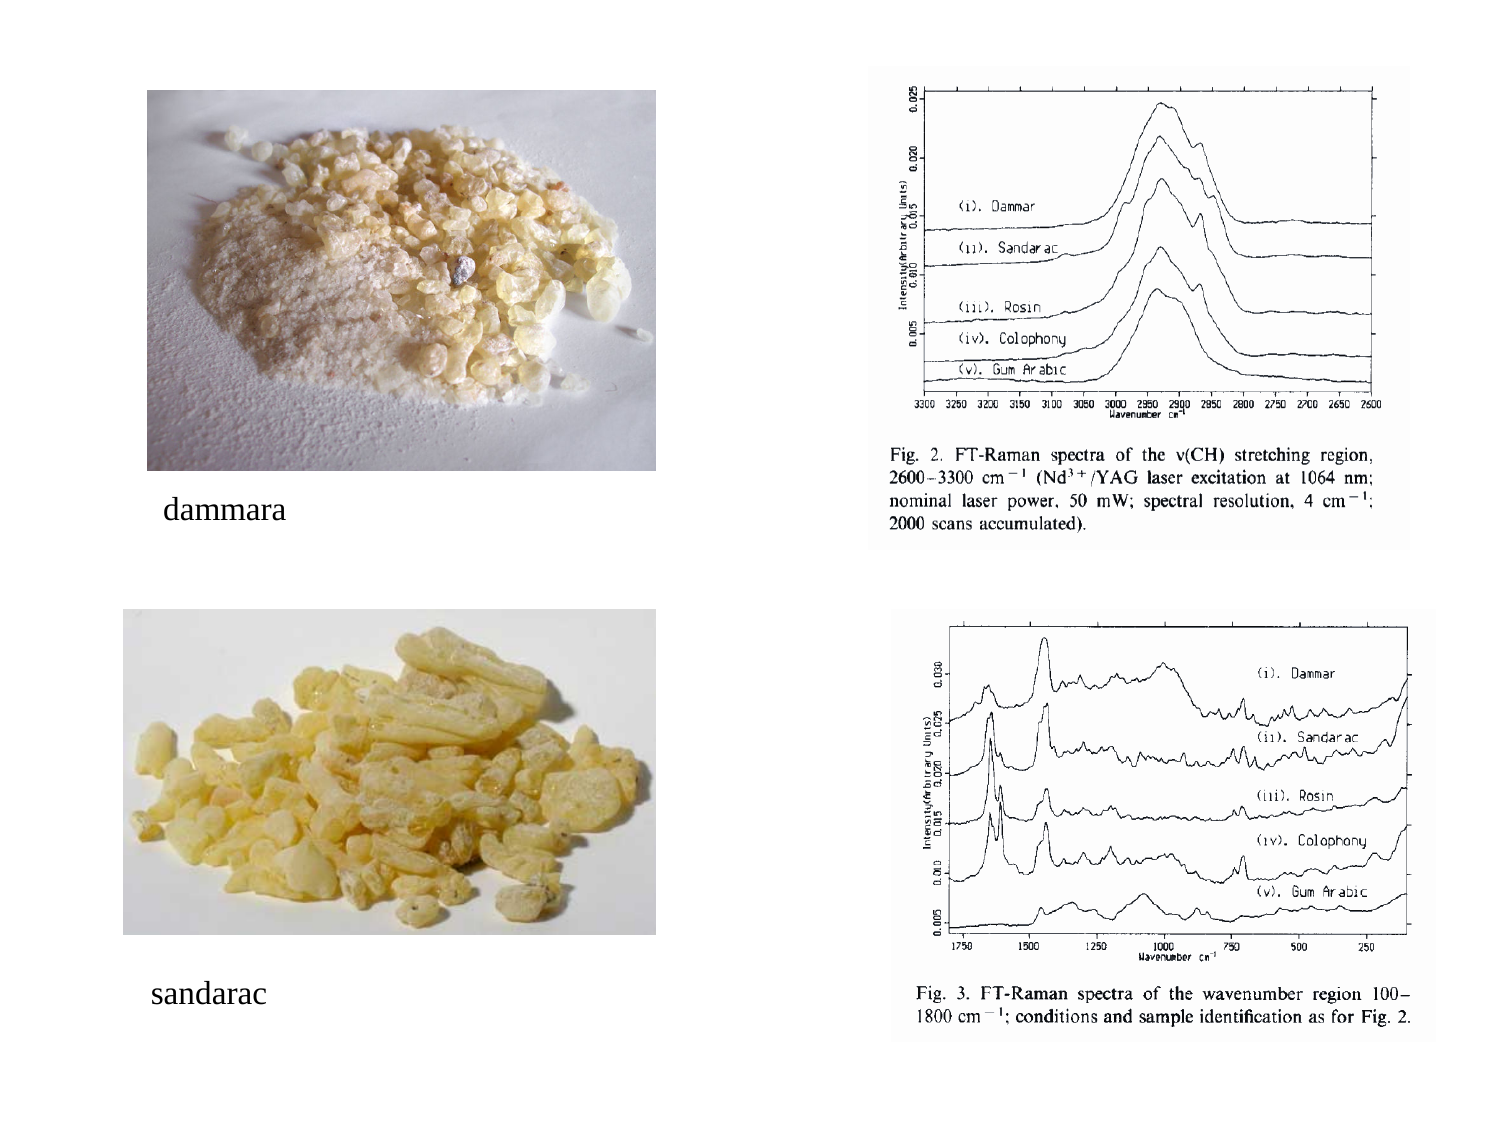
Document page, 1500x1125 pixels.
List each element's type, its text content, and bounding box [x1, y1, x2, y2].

text_box sandarac [136, 964, 283, 1019]
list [891, 609, 1436, 1042]
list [147, 90, 656, 472]
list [123, 609, 656, 935]
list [868, 66, 1410, 550]
text_box dammara [148, 479, 302, 535]
